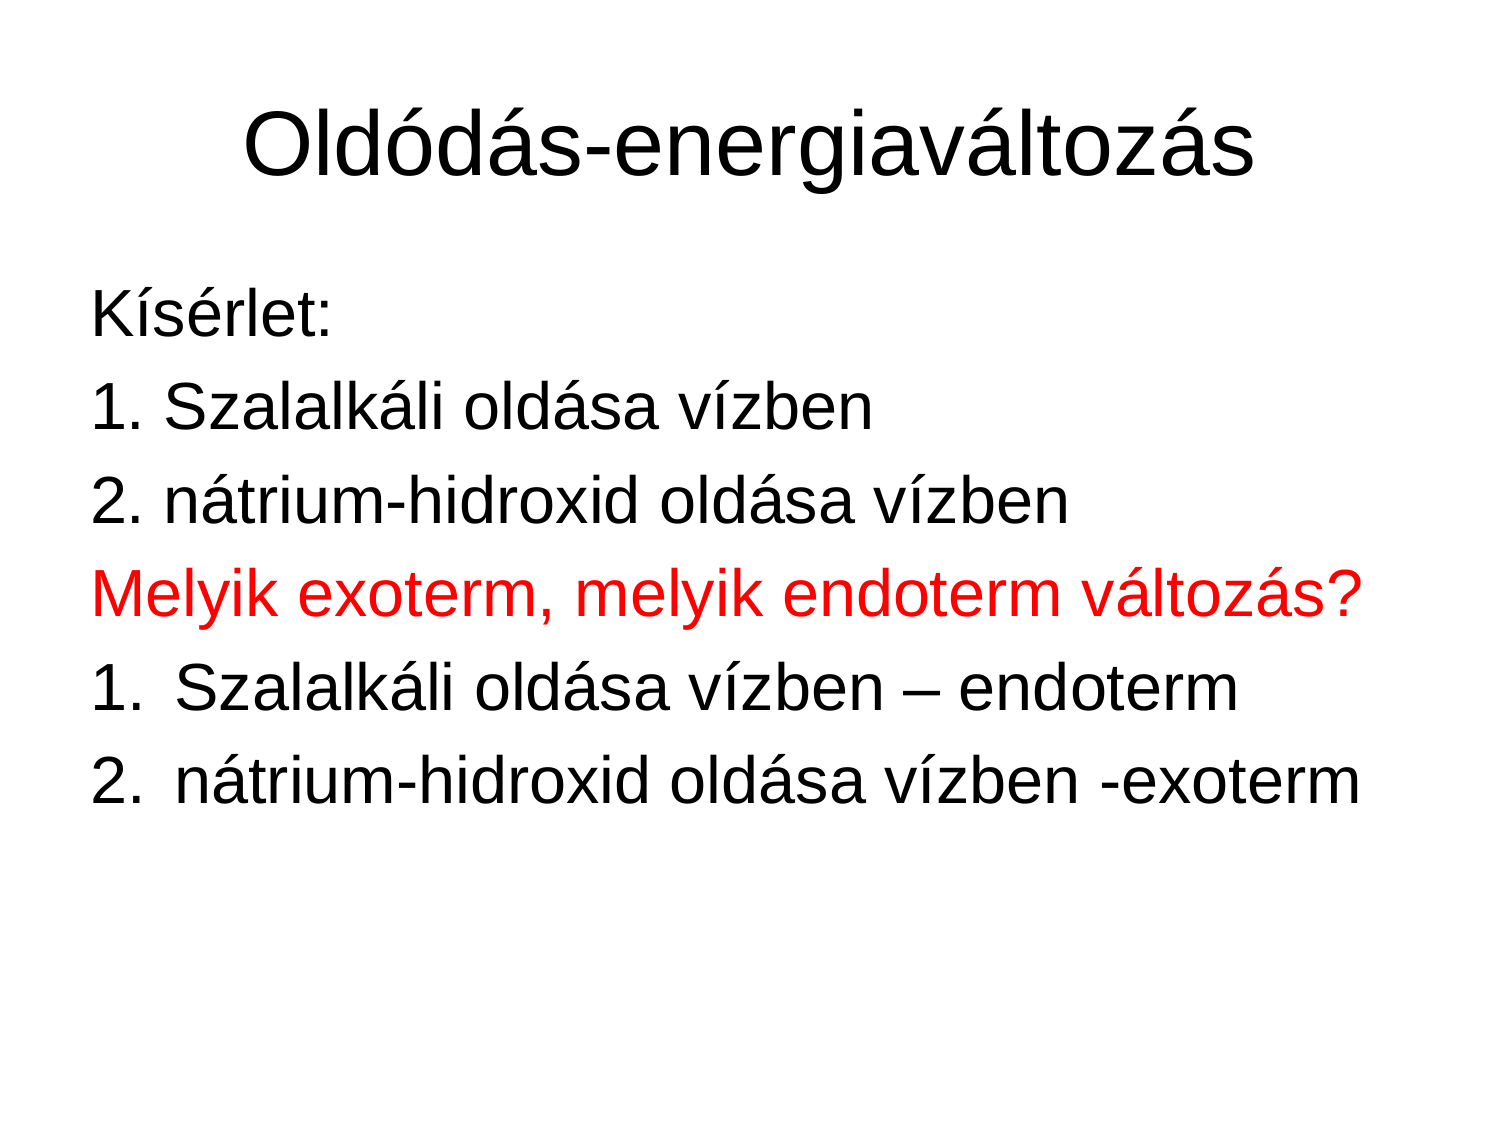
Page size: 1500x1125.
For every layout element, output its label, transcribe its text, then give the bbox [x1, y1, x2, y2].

title Oldódás-energiaváltozás [75, 45, 1425, 233]
list Kísérlet: 1. Szalalkáli oldása vízben 2. nátrium-hidroxid oldása vízben Melyik exoterm, melyik endoterm változás? Szalalkáli oldása vízben – endoterm nátrium-hidroxid oldása vízben -exoterm [75, 262, 1425, 1005]
